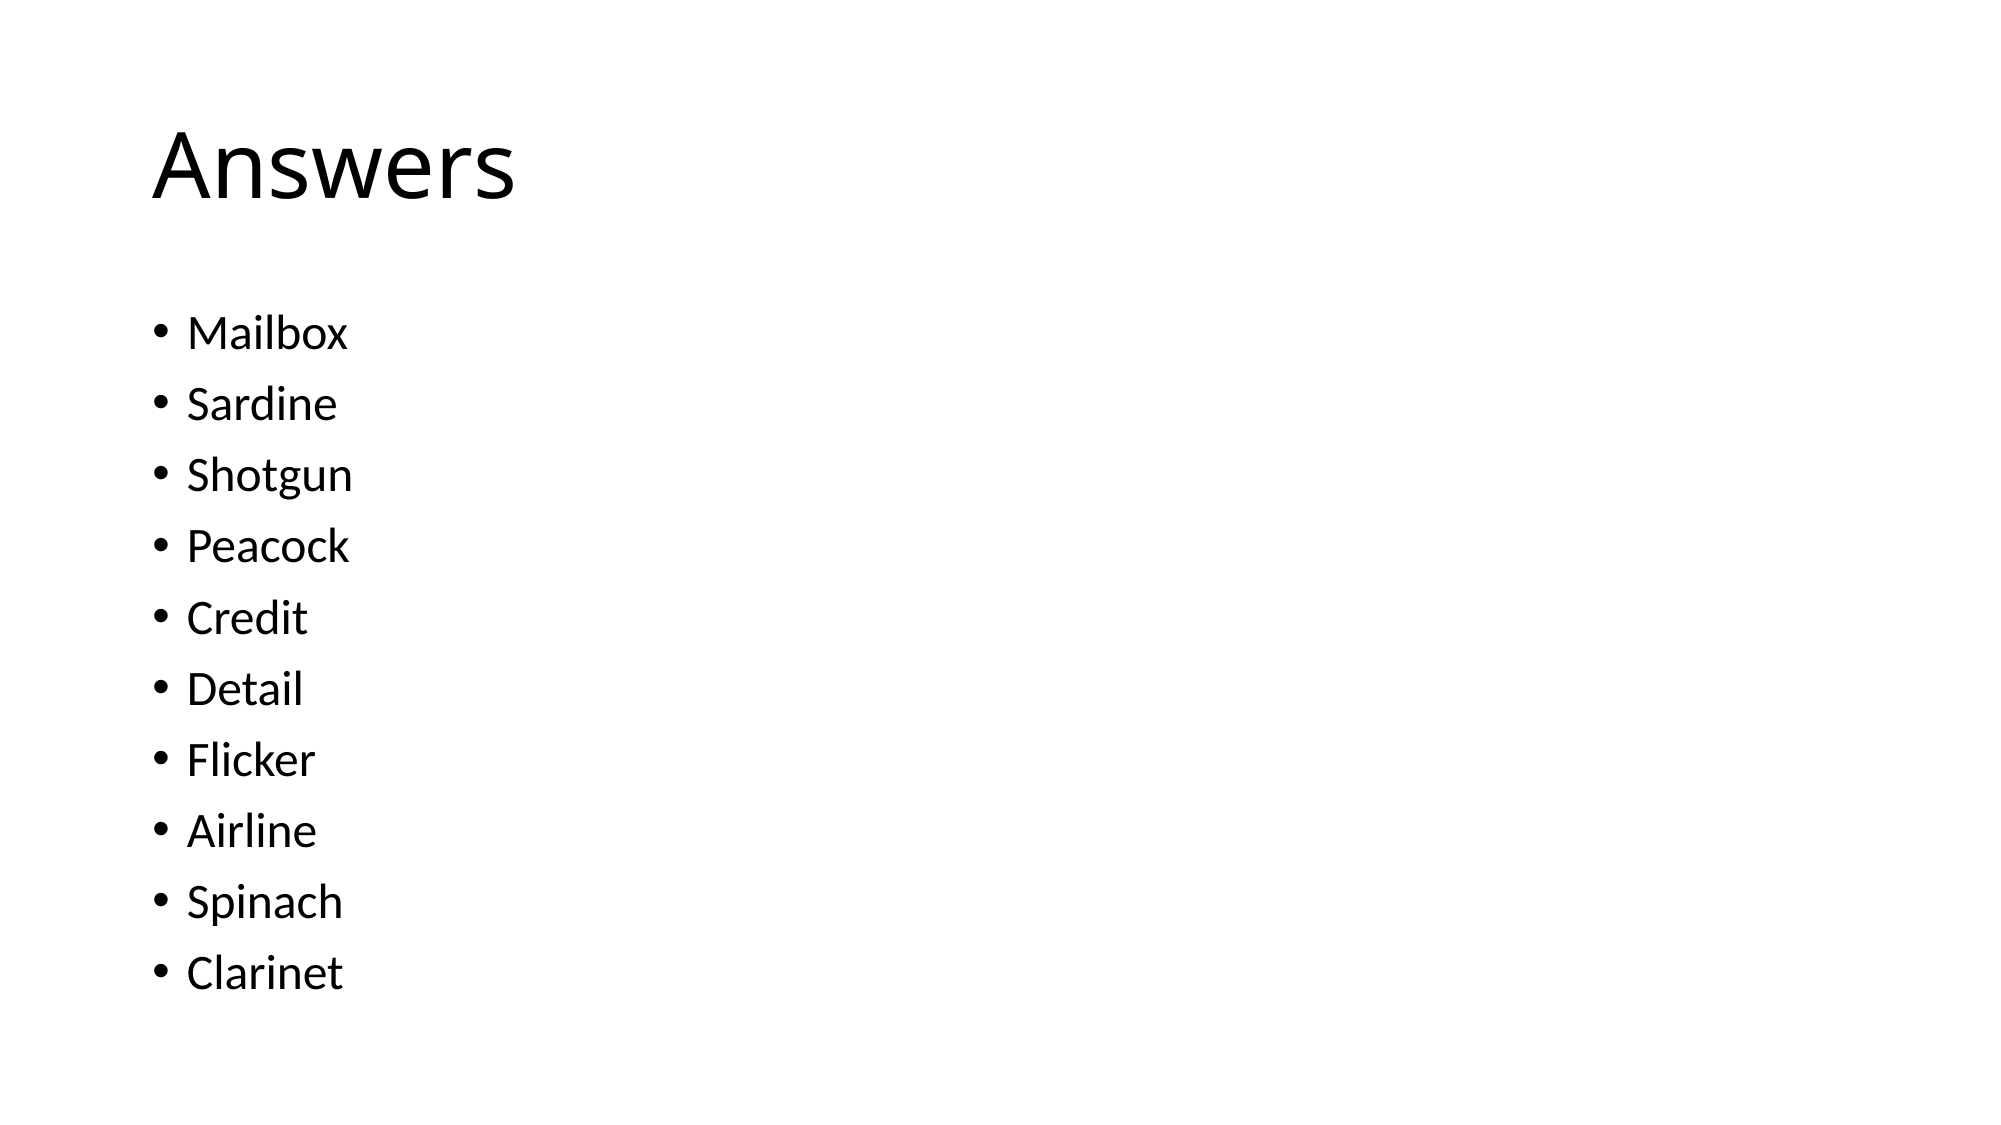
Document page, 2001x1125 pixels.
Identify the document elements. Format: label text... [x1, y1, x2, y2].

list Mailbox Sardine Shotgun Peacock Credit Detail Flicker Airline Spinach Clarinet [137, 299, 1863, 1014]
title Answers [137, 59, 1863, 278]
